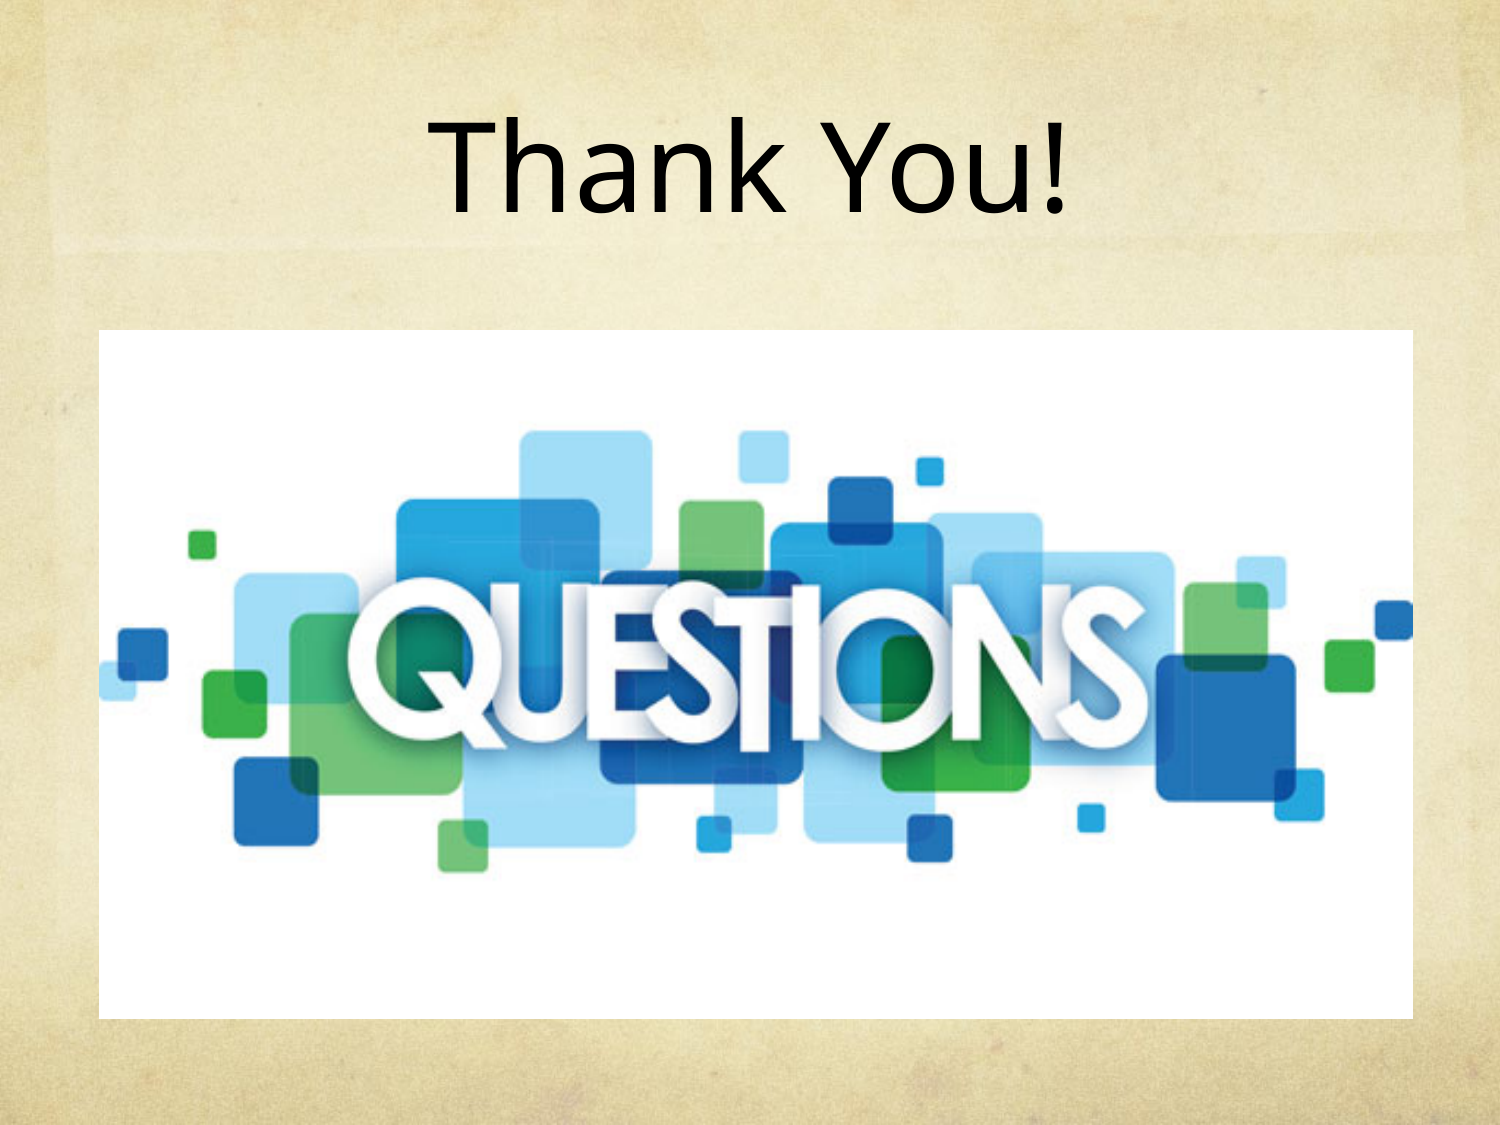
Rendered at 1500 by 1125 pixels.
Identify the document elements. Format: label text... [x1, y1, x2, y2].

title Thank You! [150, 91, 1350, 235]
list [99, 270, 1413, 1080]
picture [0, 0, 1500, 1125]
